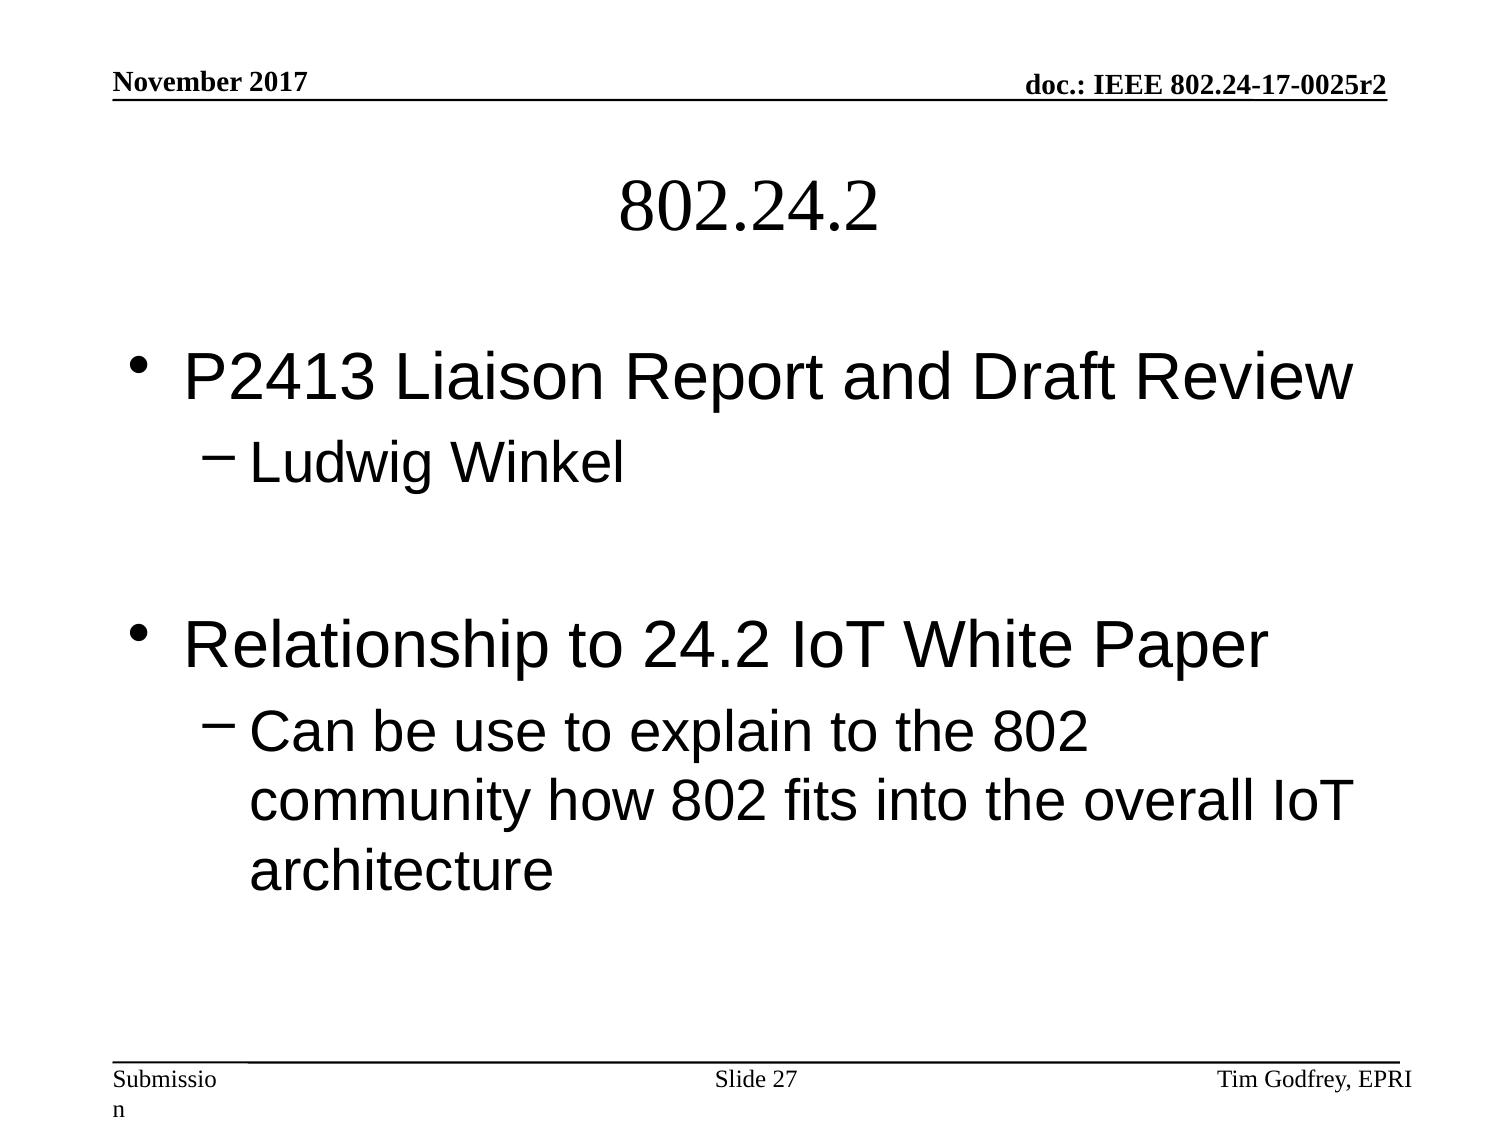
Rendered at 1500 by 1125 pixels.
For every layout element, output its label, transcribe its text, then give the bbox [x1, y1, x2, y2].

title 802.24.2 [112, 112, 1388, 288]
slide_number Slide 27 [712, 1062, 800, 1093]
list P2413 Liaison Report and Draft Review Ludwig Winkel Relationship to 24.2 IoT White Paper Can be use to explain to the 802 community how 802 fits into the overall IoT architecture [112, 324, 1388, 1000]
footer Tim Godfrey, EPRI [900, 1062, 1413, 1093]
